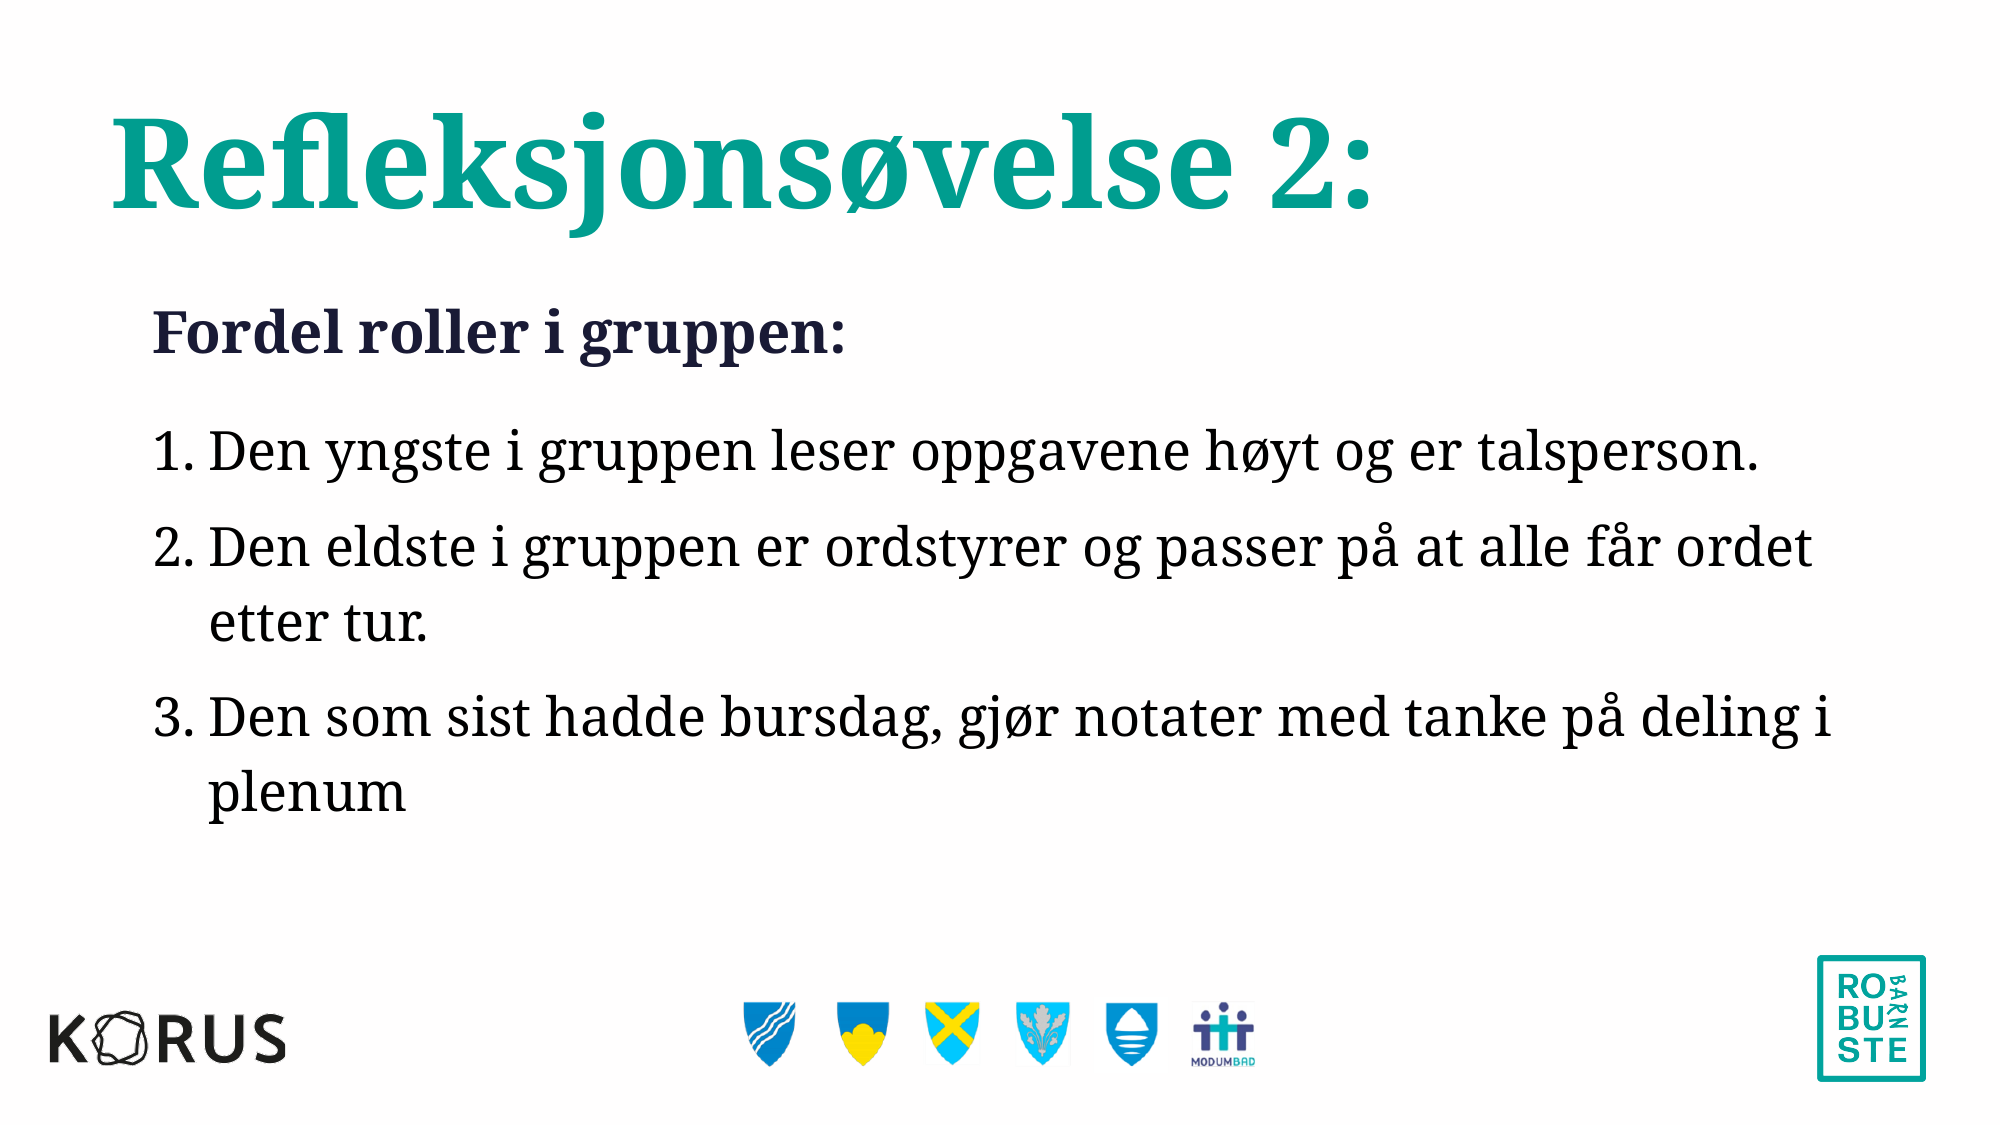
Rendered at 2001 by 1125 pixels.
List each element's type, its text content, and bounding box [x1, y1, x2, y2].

picture [1817, 955, 1926, 1082]
picture [727, 997, 1273, 1079]
title Refleksjonsøvelse 2: [95, 59, 1899, 278]
list Fordel roller i gruppen: Den yngste i gruppen leser oppgavene høyt og er talsperson. Den eldste i gruppen er ordstyrer og passer på at alle får ordet etter tur. Den som sist hadde bursdag, gjør notater med tanke på deling i plenum [137, 277, 1941, 918]
picture [49, 1010, 286, 1066]
